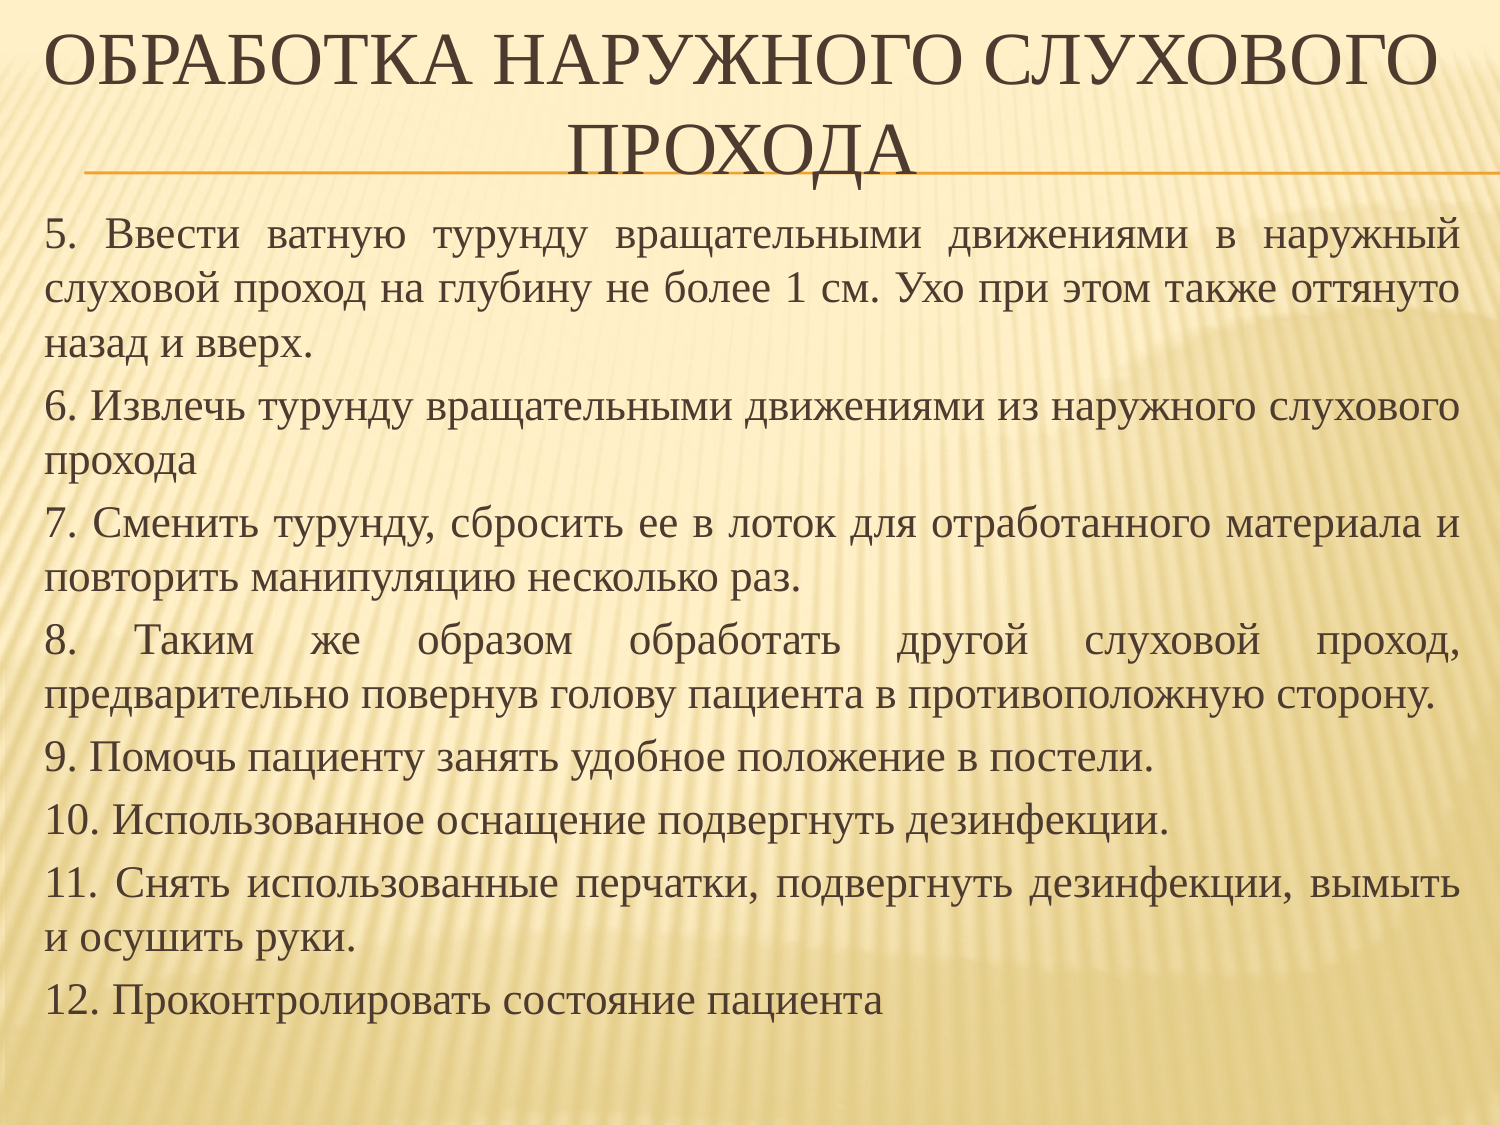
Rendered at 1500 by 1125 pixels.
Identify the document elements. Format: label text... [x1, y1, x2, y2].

list 5. Ввести ватную турунду вращательными движениями в наружный слуховой проход на глубину не более 1 см. Ухо при этом также оттянуто назад и вверх. 6. Извлечь турунду вращательными движениями из наружного слухового прохода 7. Сменить турунду, сбросить ее в лоток для отработанного материала и повторить манипуляцию несколько раз. 8. Таким же образом обработать другой слуховой проход, предварительно повернув голову пациента в противоположную сторону. 9. Помочь пациенту занять удобное положение в постели. 10. Использованное оснащение подвергнуть дезинфекции. 11. Снять использованные перчатки, подвергнуть дезинфекции, вымыть и осушить руки. 12. Проконтролировать состояние пациента [29, 196, 1475, 1094]
title Обработка наружного слухового прохода [17, 30, 1467, 169]
